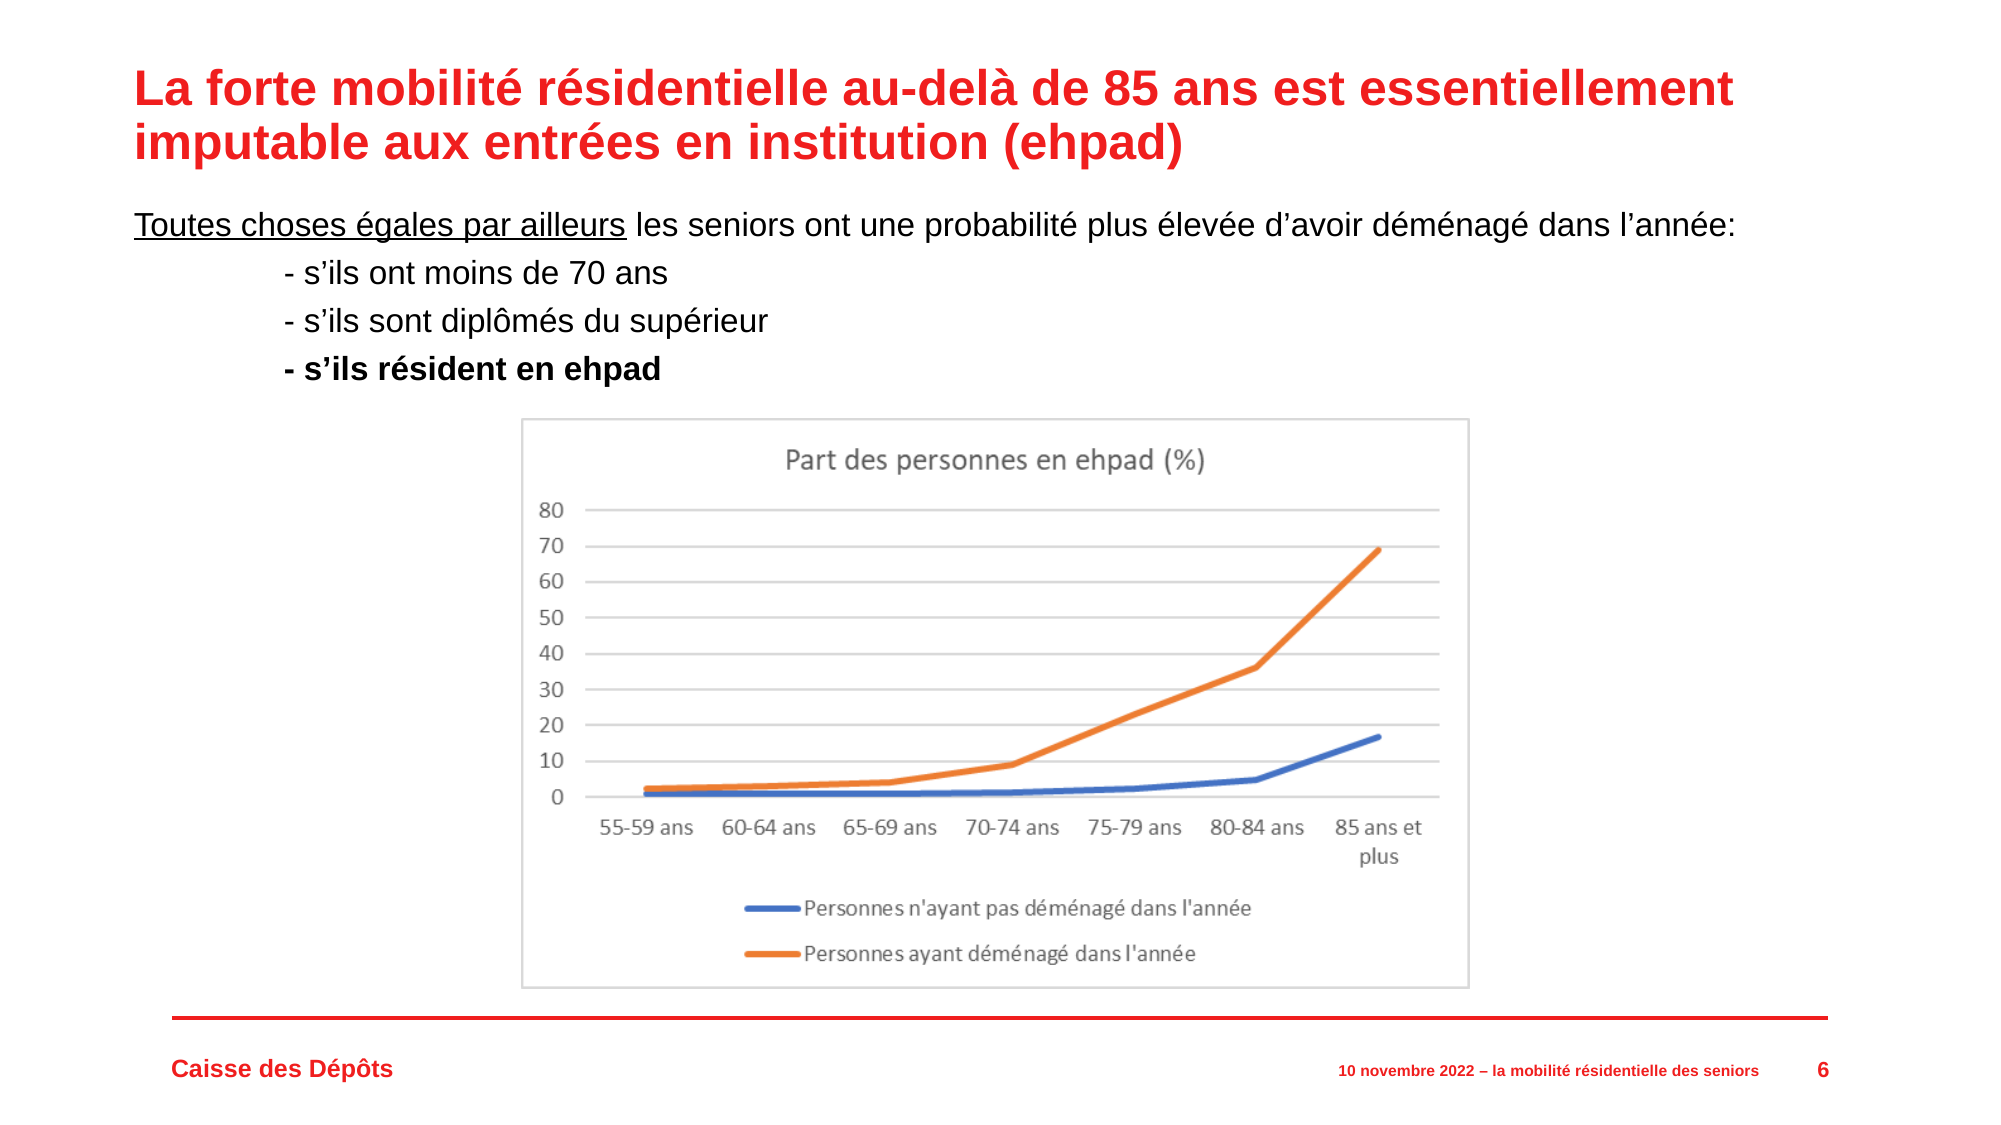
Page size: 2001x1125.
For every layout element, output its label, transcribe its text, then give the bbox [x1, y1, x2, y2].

title La forte mobilité résidentielle au-delà de 85 ans est essentiellement imputable aux entrées en institution (ehpad) [118, 54, 1832, 132]
slide_number 6 [1755, 1045, 1845, 1092]
list Toutes choses égales par ailleurs les seniors ont une probabilité plus élevée d’avoir déménagé dans l’année: - s’ils ont moins de 70 ans - s’ils sont diplômés du supérieur - s’ils résident en ehpad [118, 187, 1832, 838]
footer 10 novembre 2022 – la mobilité résidentielle des seniors [1188, 1050, 1755, 1092]
picture [521, 418, 1470, 989]
